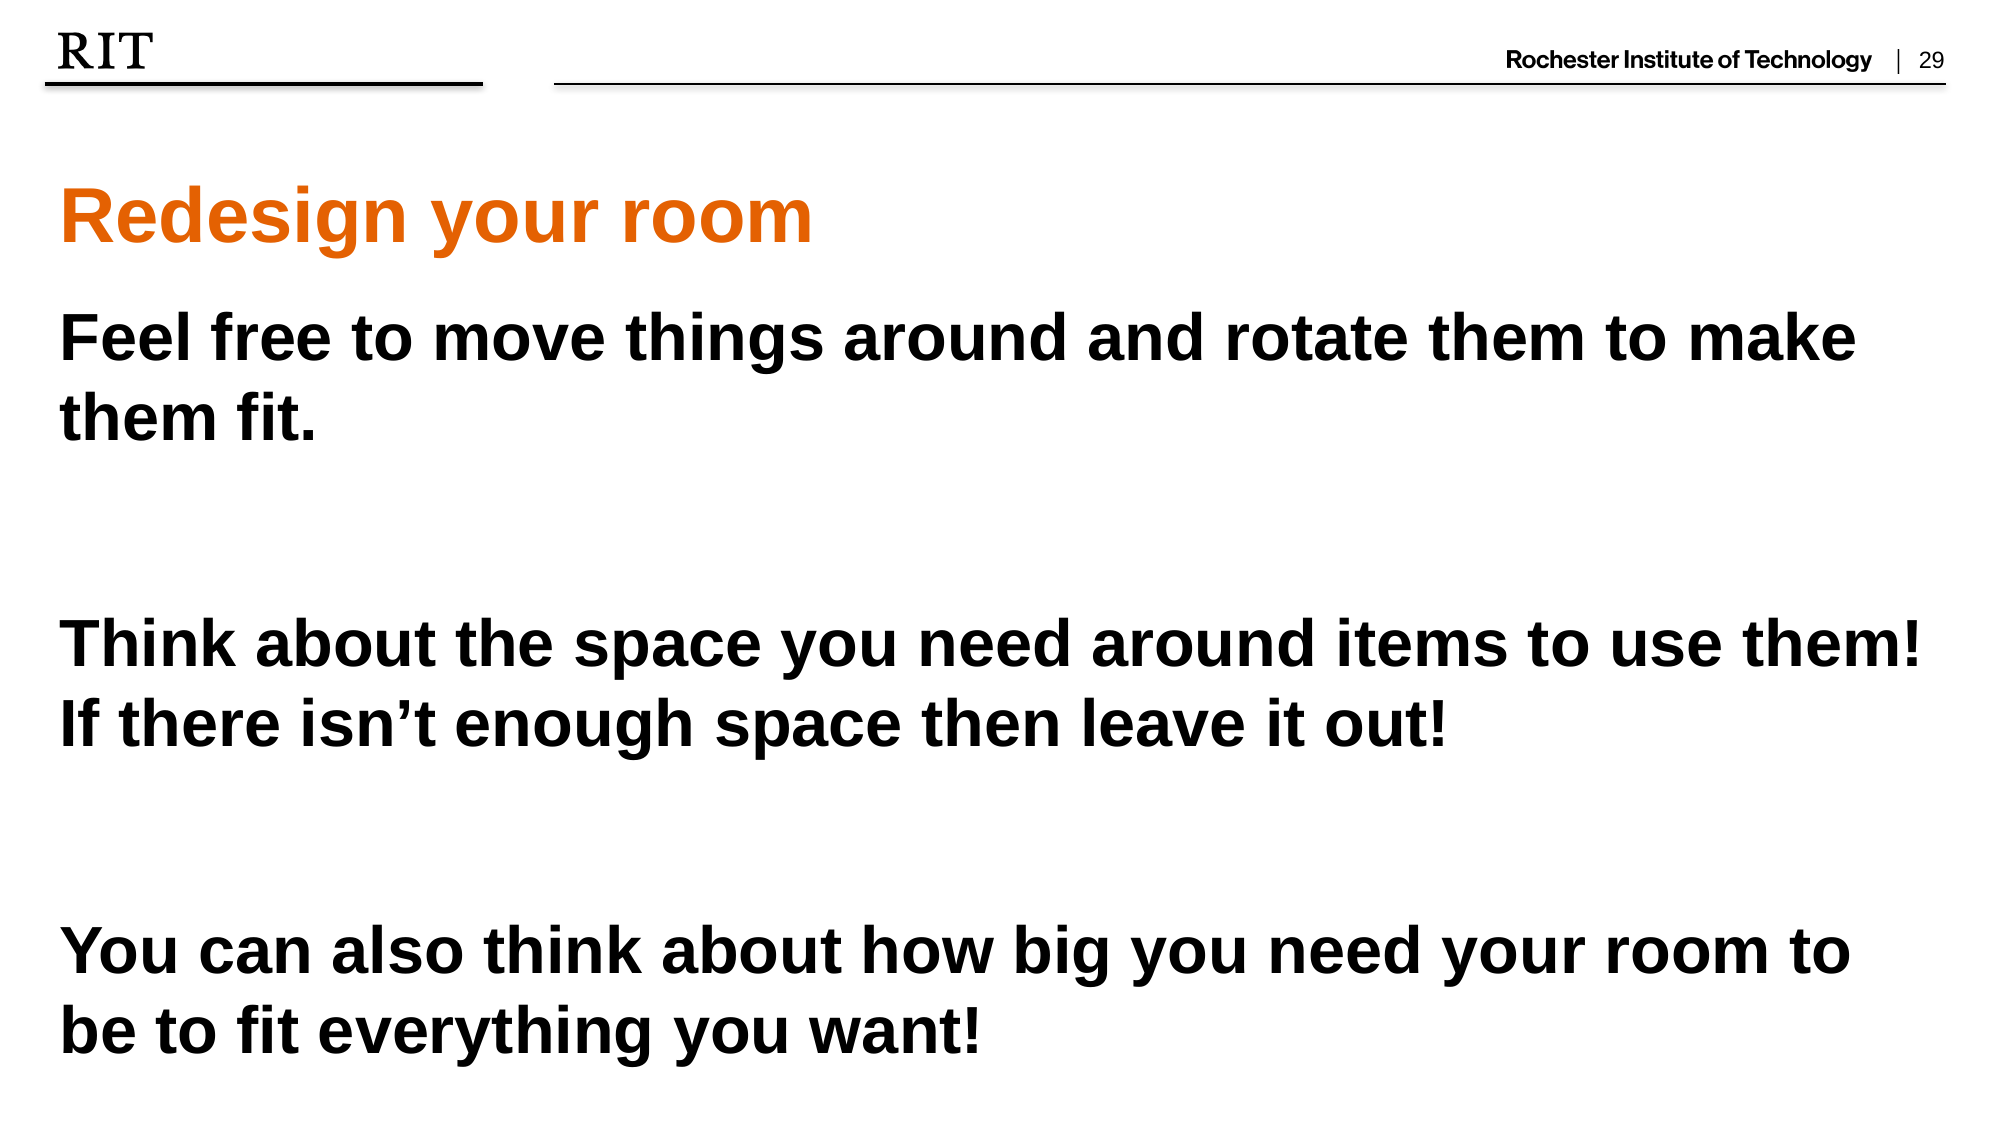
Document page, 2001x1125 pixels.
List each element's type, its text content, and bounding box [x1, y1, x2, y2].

picture [53, 24, 156, 77]
picture [1507, 50, 1872, 72]
list Feel free to move things around and rotate them to make them fit. Think about the space you need around items to use them! If there isn’t enough space then leave it out! You can also think about how big you need your room to be to fit everything you want! [44, 286, 1946, 905]
list Redesign your room [44, 157, 1946, 272]
